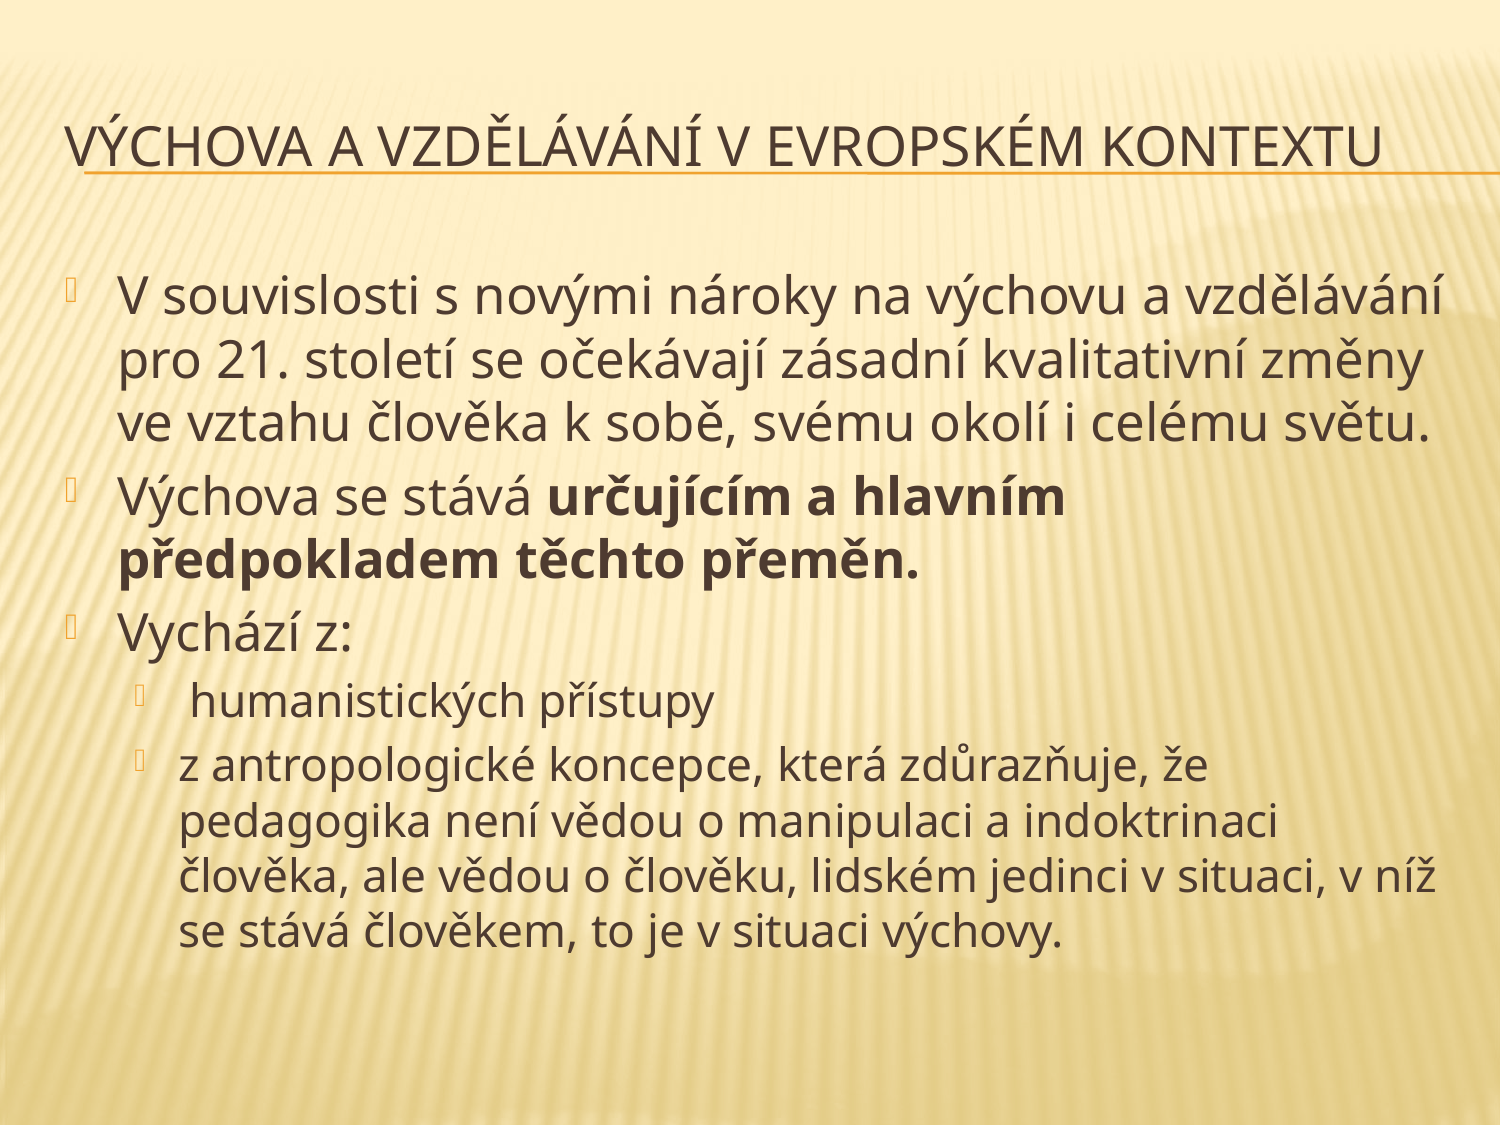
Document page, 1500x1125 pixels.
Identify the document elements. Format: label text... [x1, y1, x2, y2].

title Výchova a vzdělávání v evropském kontextu [50, 75, 1475, 213]
list V souvislosti s novými nároky na výchovu a vzdělávání pro 21. století se očekávají zásadní kvalitativní změny ve vztahu člověka k sobě, svému okolí i celému světu. Výchova se stává určujícím a hlavním předpokladem těchto přeměn. Vychází z: humanistických přístupy z antropologické koncepce, která zdůrazňuje, že pedagogika není vědou o manipulaci a indoktrinaci člověka, ale vědou o člověku, lidském jedinci v situaci, v níž se stává člověkem, to je v situaci výchovy. [50, 254, 1475, 998]
